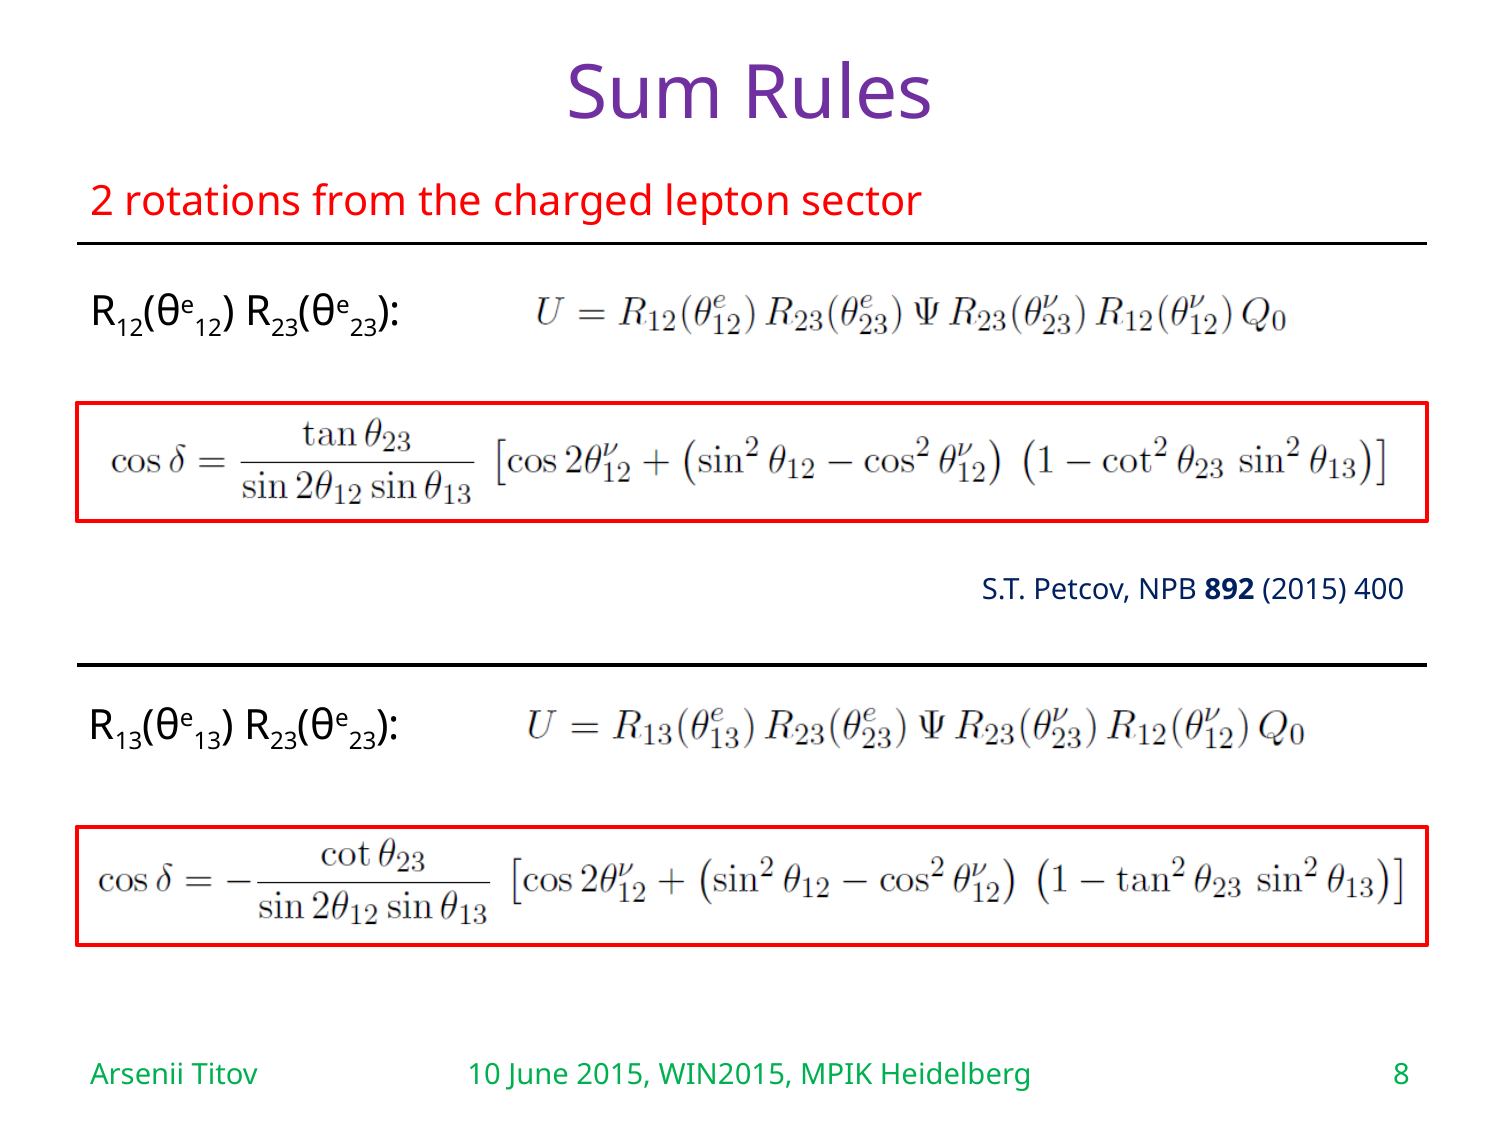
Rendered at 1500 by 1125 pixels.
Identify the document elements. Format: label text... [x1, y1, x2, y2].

text_box Sum Rules [74, 34, 1425, 144]
text_box R13(θe13) R23(θe23): [73, 690, 1424, 765]
picture [98, 407, 1401, 518]
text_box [84, 833, 1414, 936]
slide_number Arsenii Titov [75, 1042, 294, 1103]
list 2 rotations from the charged lepton sector [75, 166, 1425, 241]
picture [84, 833, 1415, 937]
picture [518, 282, 1295, 346]
text_box [75, 825, 1429, 947]
footer 10 June 2015, WIN2015, MPIK Heidelberg [408, 1042, 1092, 1103]
picture [518, 697, 1309, 758]
text_box [75, 401, 1429, 523]
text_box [98, 407, 1400, 517]
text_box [518, 282, 1294, 345]
text_box S.T. Petcov, NPB 892 (2015) 400 [823, 563, 1427, 613]
slide_number 8 [1092, 1042, 1425, 1103]
text_box R12(θe12) R23(θe23): [74, 276, 1425, 351]
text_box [518, 696, 1308, 757]
